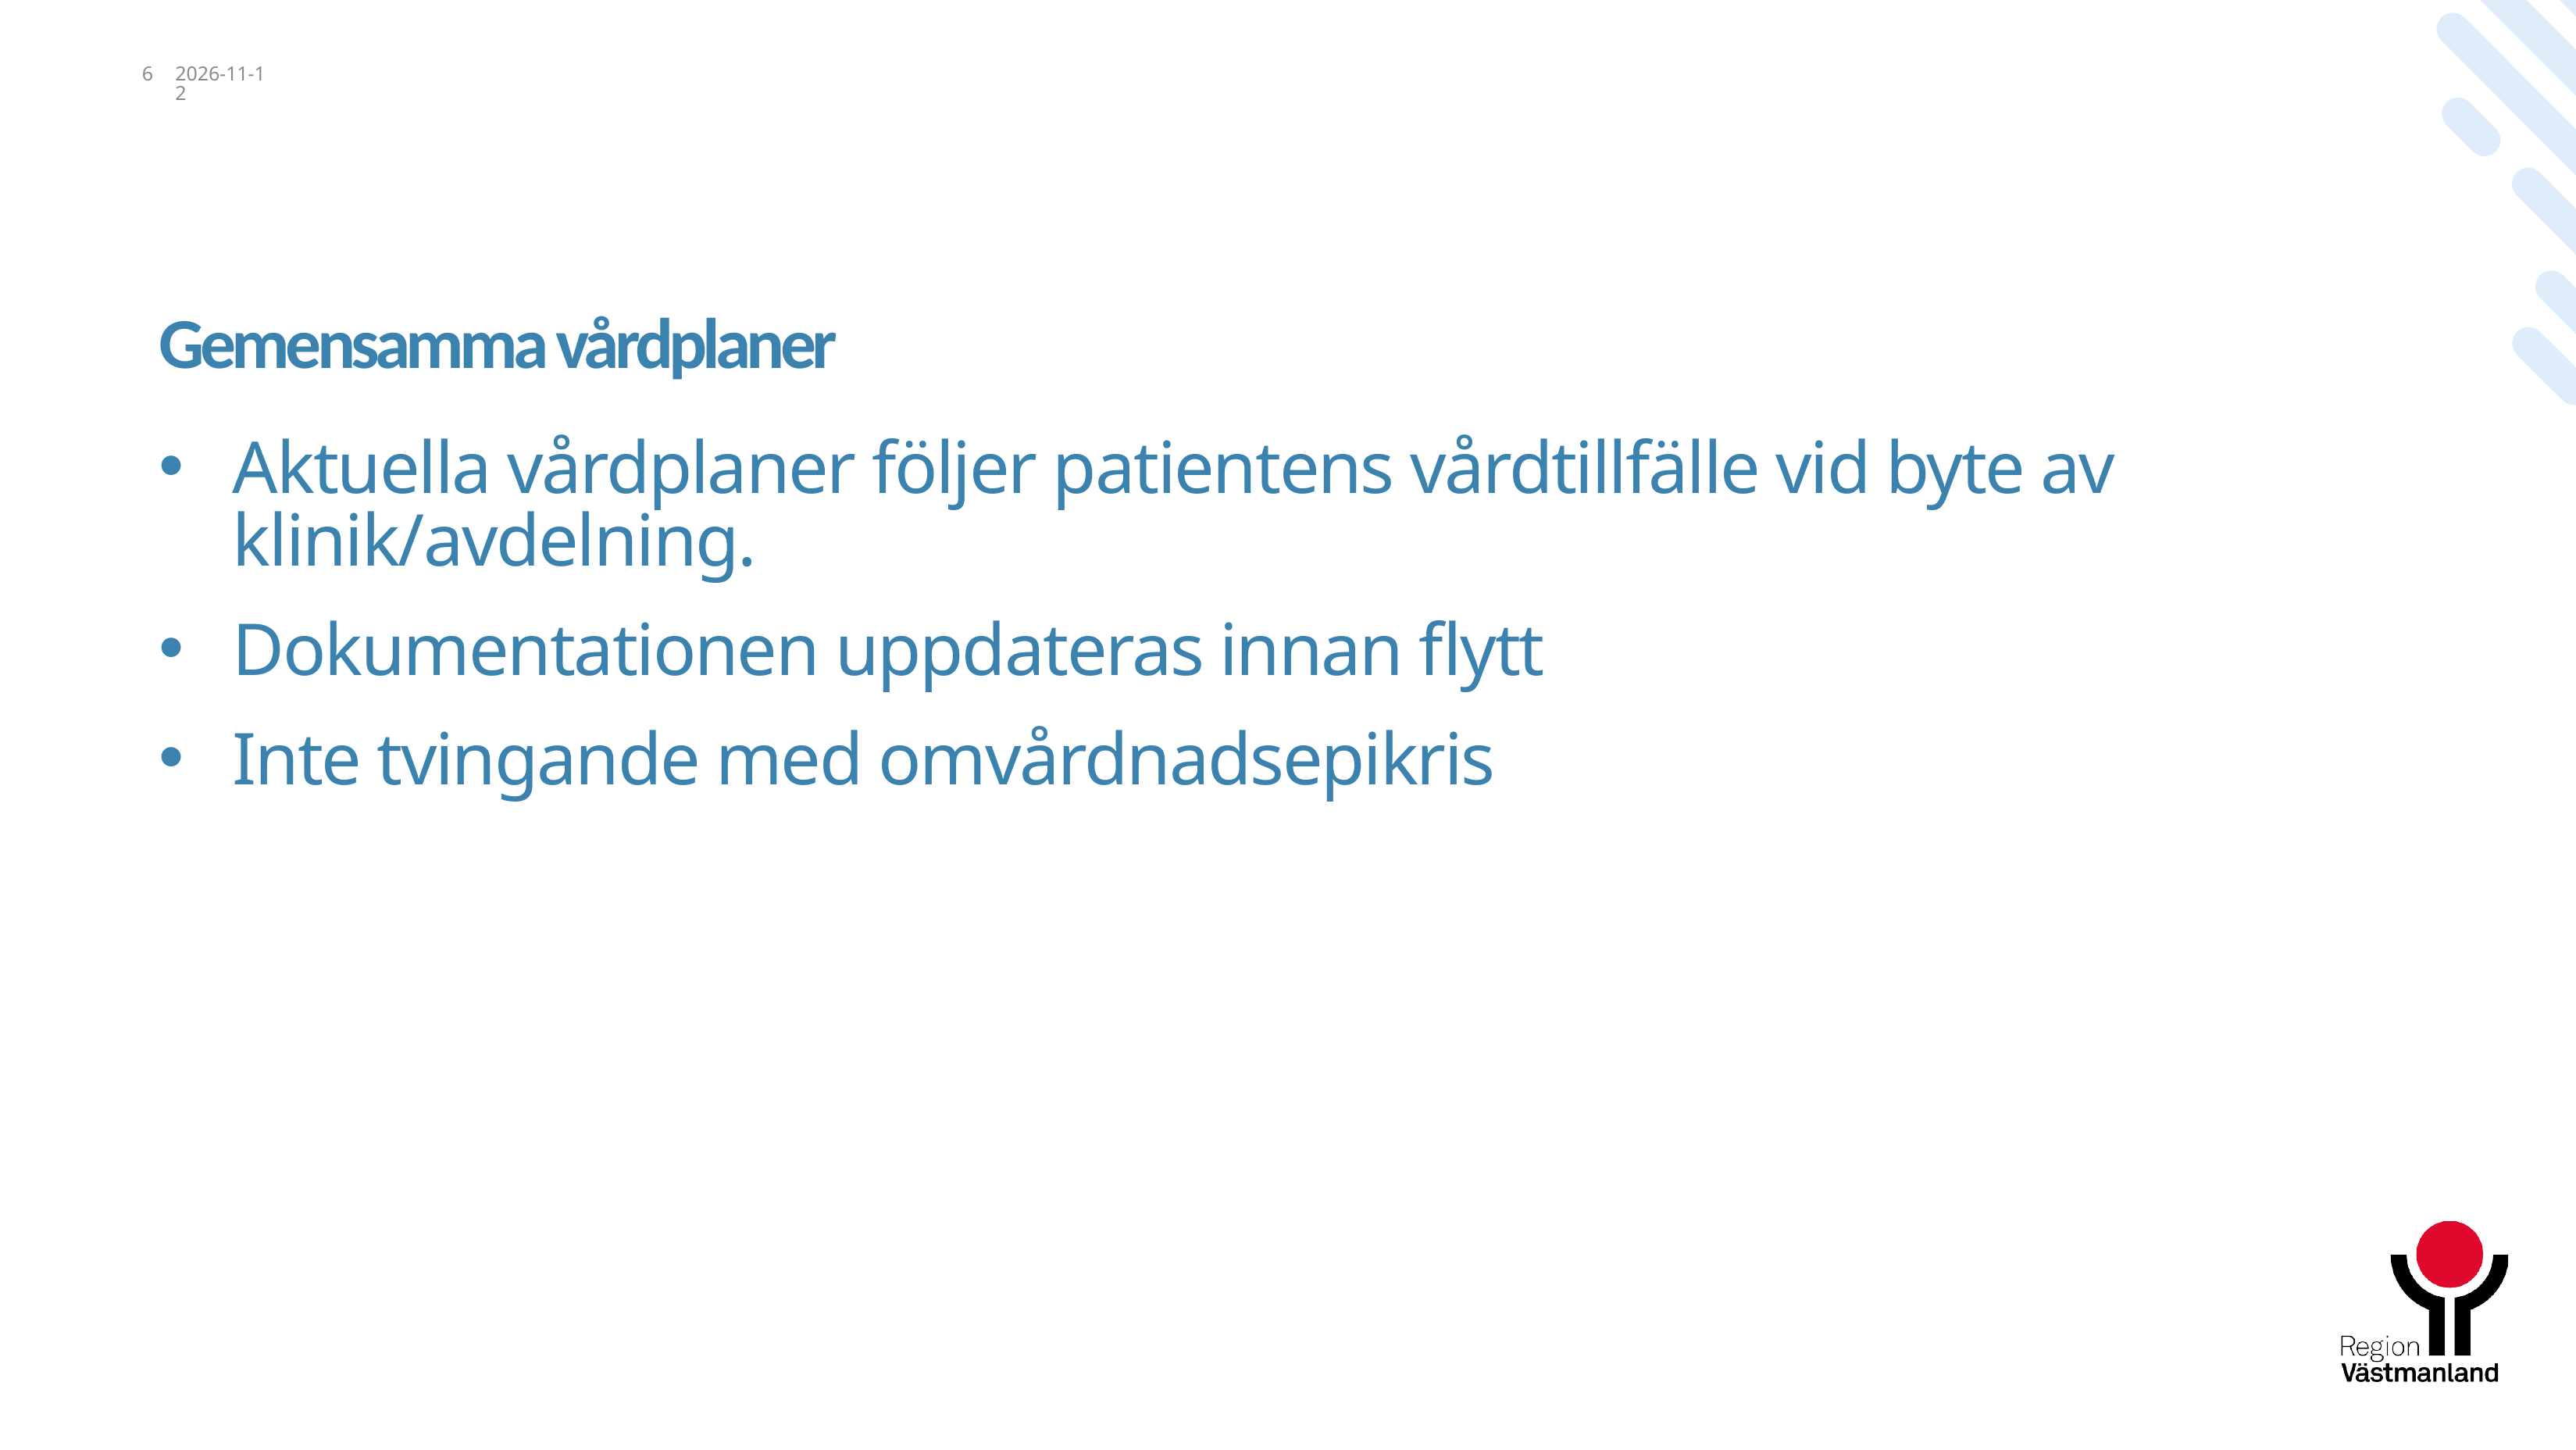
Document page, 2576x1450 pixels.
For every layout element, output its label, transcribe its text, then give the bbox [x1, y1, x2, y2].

slide_number 6 [107, 61, 154, 86]
picture [2341, 1221, 2509, 1382]
text_box Gemensamma vårdplaner [159, 249, 2417, 393]
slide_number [175, 61, 277, 86]
list Aktuella vårdplaner följer patientens vårdtillfälle vid byte av klinik/avdelning. Dokumentationen uppdateras innan flytt Inte tvingande med omvårdnadsepikris [159, 435, 2417, 1203]
